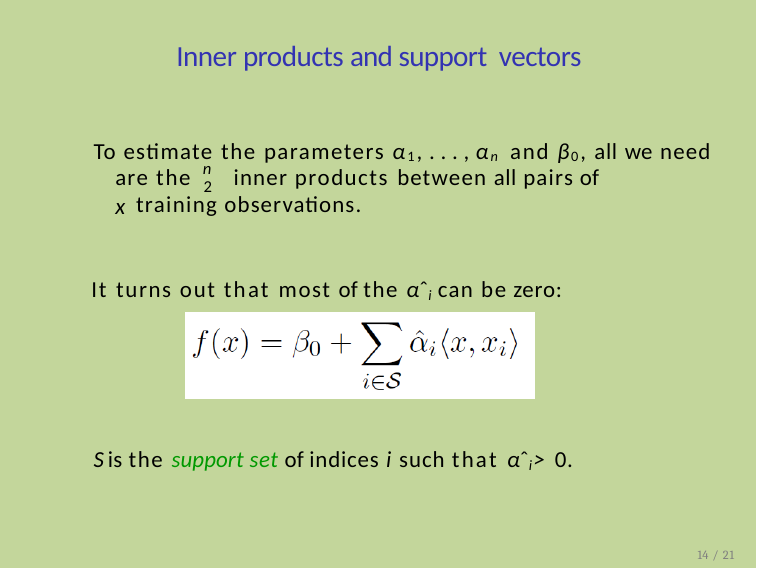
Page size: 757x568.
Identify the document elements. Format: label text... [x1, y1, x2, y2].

text_box To estimate the parameters α1, . . . , αn and β0, all we need [87, 132, 754, 165]
text_box are the inner products x [113, 160, 439, 220]
text_box between all pairs of [395, 160, 684, 190]
text_box 14 / 21 [695, 545, 743, 563]
text_box S is the support set of indices i such that αˆi > 0. [85, 435, 711, 473]
text_box It turns out that most of the αˆi can be zero: [85, 270, 604, 303]
picture [185, 311, 535, 400]
text_box [190, 142, 227, 160]
text_box training observations. [133, 187, 499, 217]
title Inner products and support vectors [149, 34, 607, 132]
